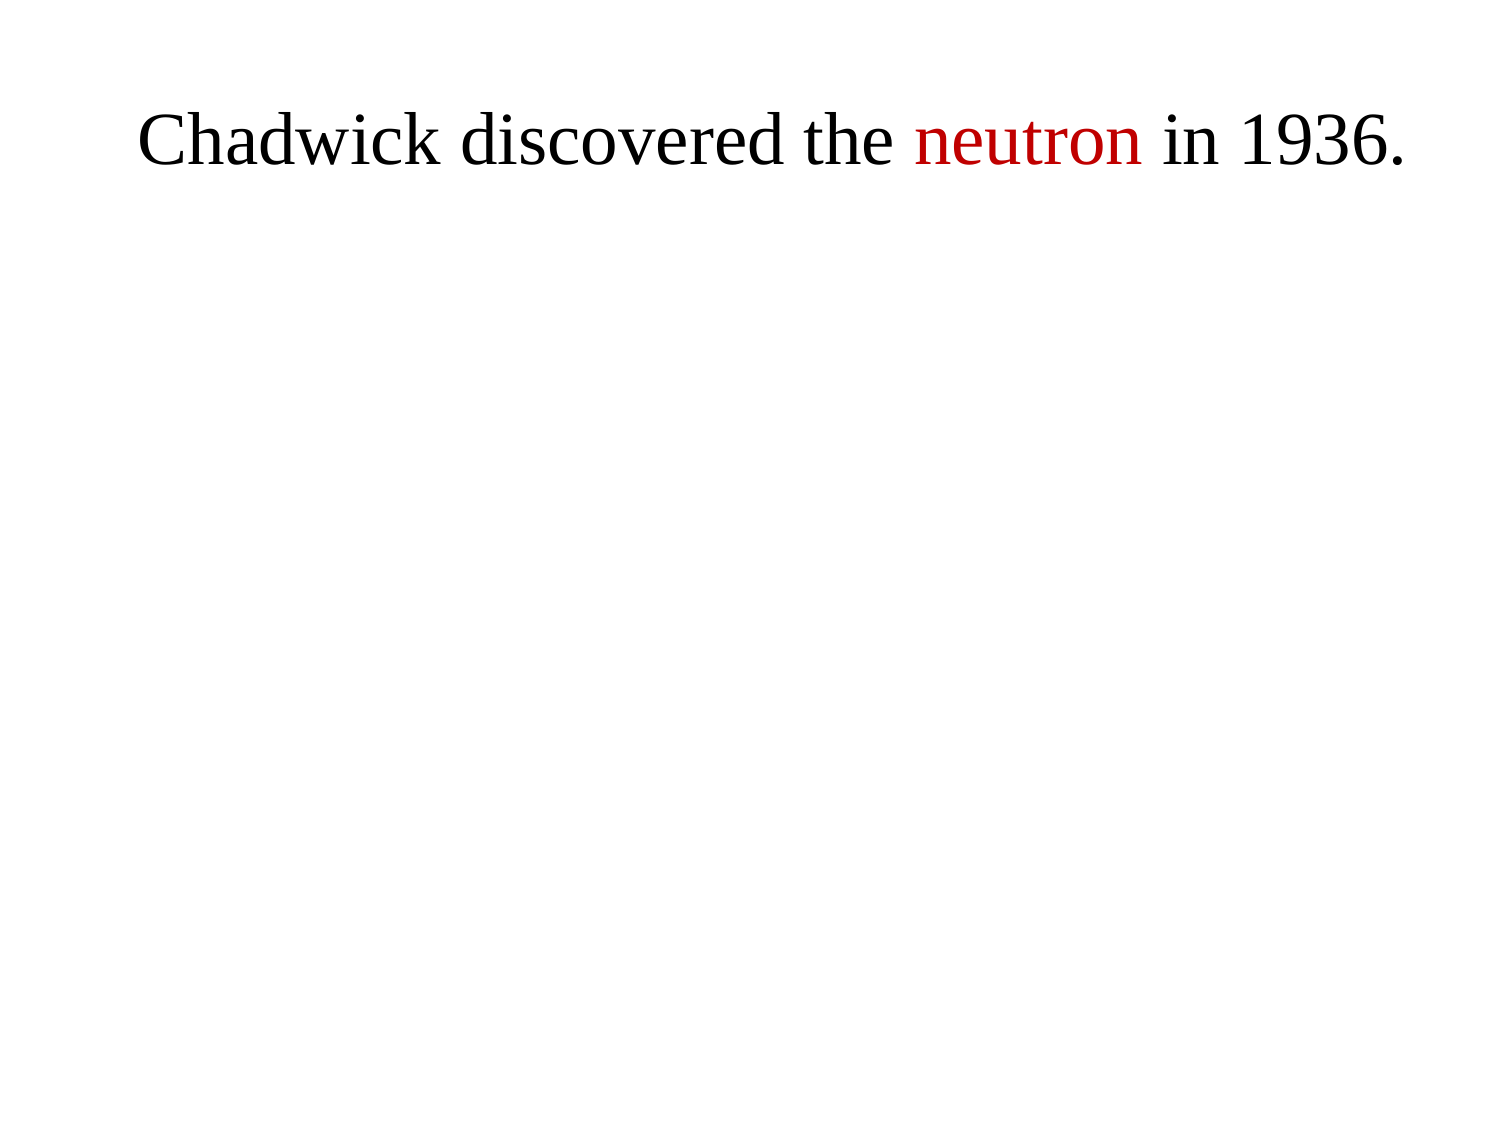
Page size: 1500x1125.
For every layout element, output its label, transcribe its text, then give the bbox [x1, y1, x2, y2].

text_box Chadwick discovered the neutron in 1936. [123, 82, 1423, 187]
